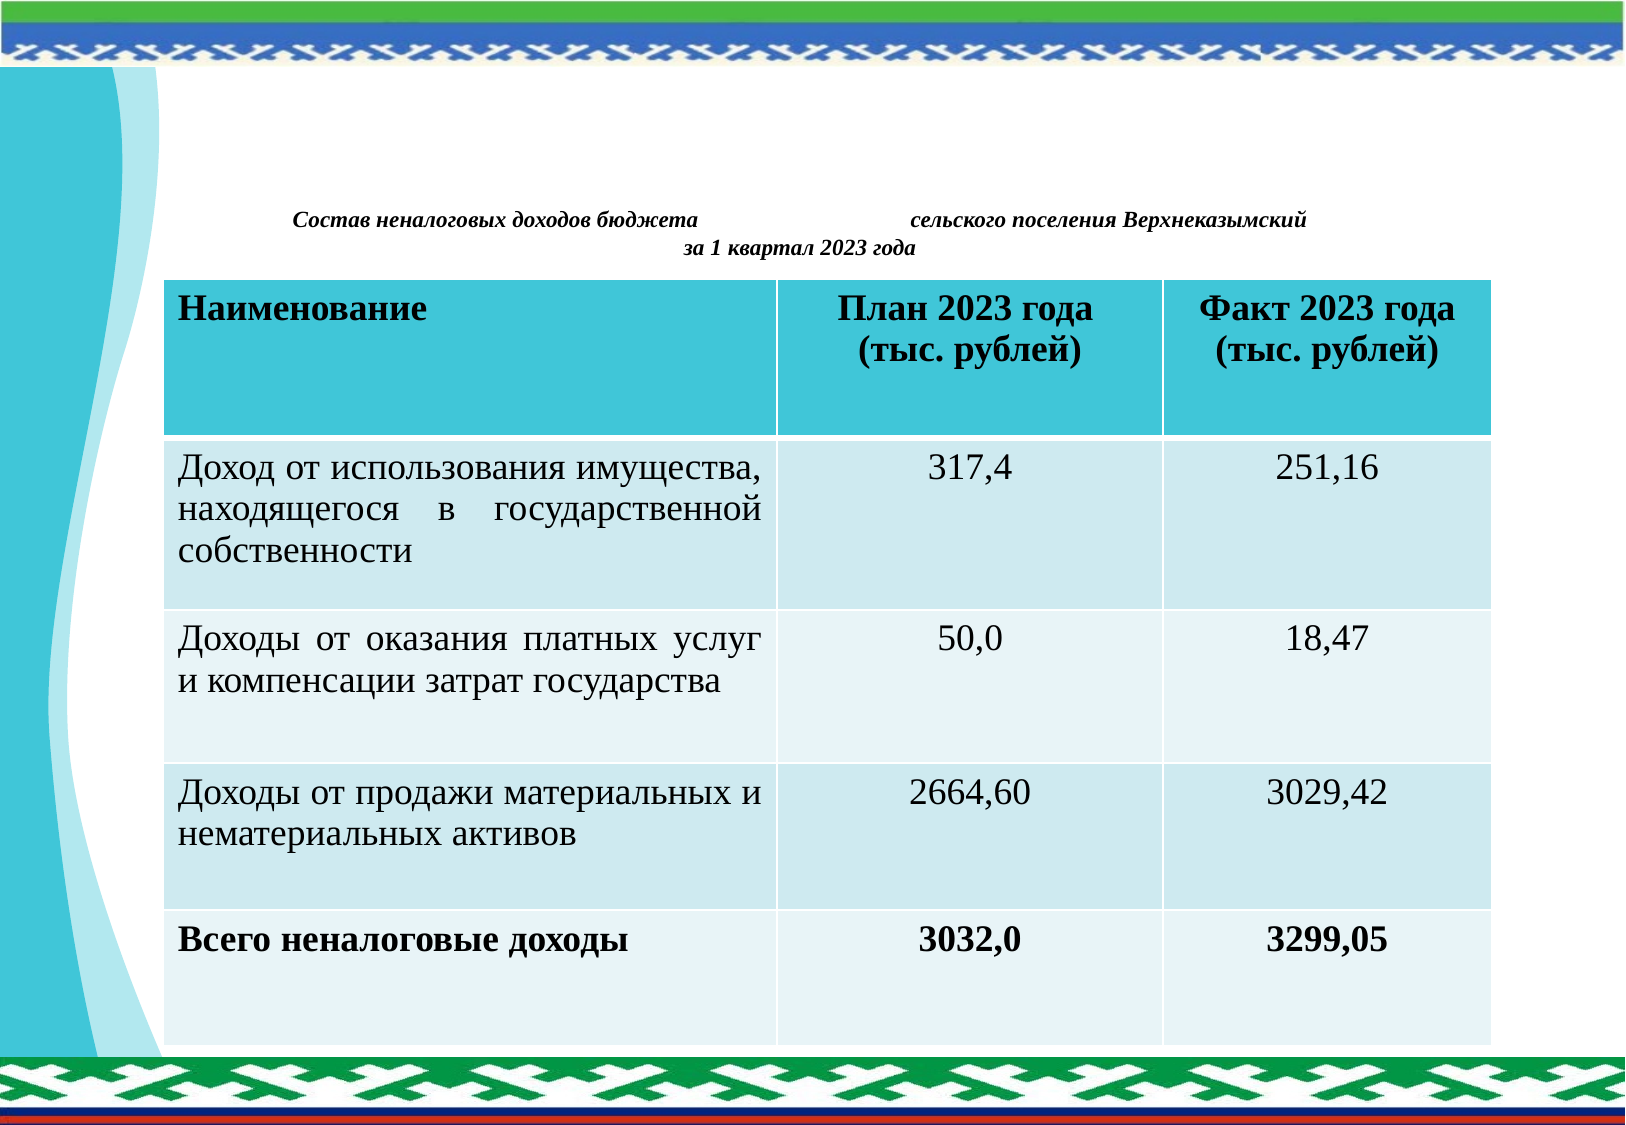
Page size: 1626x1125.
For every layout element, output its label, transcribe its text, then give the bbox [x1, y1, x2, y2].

table_cell 18,47 [1164, 611, 1491, 762]
table_cell 2664,60 [778, 764, 1162, 909]
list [0, 1057, 1625, 1125]
table_cell 317,4 [778, 441, 1162, 609]
table_cell 50,0 [778, 611, 1162, 762]
table_header Наименование [164, 280, 776, 435]
title Состав неналоговых доходов бюджета сельского поселения Верхнеказымский за 1 квартал 2023 года [0, 196, 1625, 268]
table_header Факт 2023 года (тыс. рублей) [1164, 280, 1491, 435]
table_cell 3029,42 [1164, 764, 1491, 909]
table_cell 251,16 [1164, 441, 1491, 609]
table_cell Доход от использования имущества, находящегося в государственной собственности [164, 441, 776, 609]
table_header План 2023 года (тыс. рублей) [778, 280, 1162, 435]
picture [0, 0, 1625, 67]
table_cell 3032,0 [778, 911, 1162, 1045]
table_cell Всего неналоговые доходы [164, 911, 776, 1045]
table_cell Доходы от оказания платных услуг и компенсации затрат государства [164, 611, 776, 762]
table_cell Доходы от продажи материальных и нематериальных активов [164, 764, 776, 909]
table_cell 3299,05 [1164, 911, 1491, 1045]
